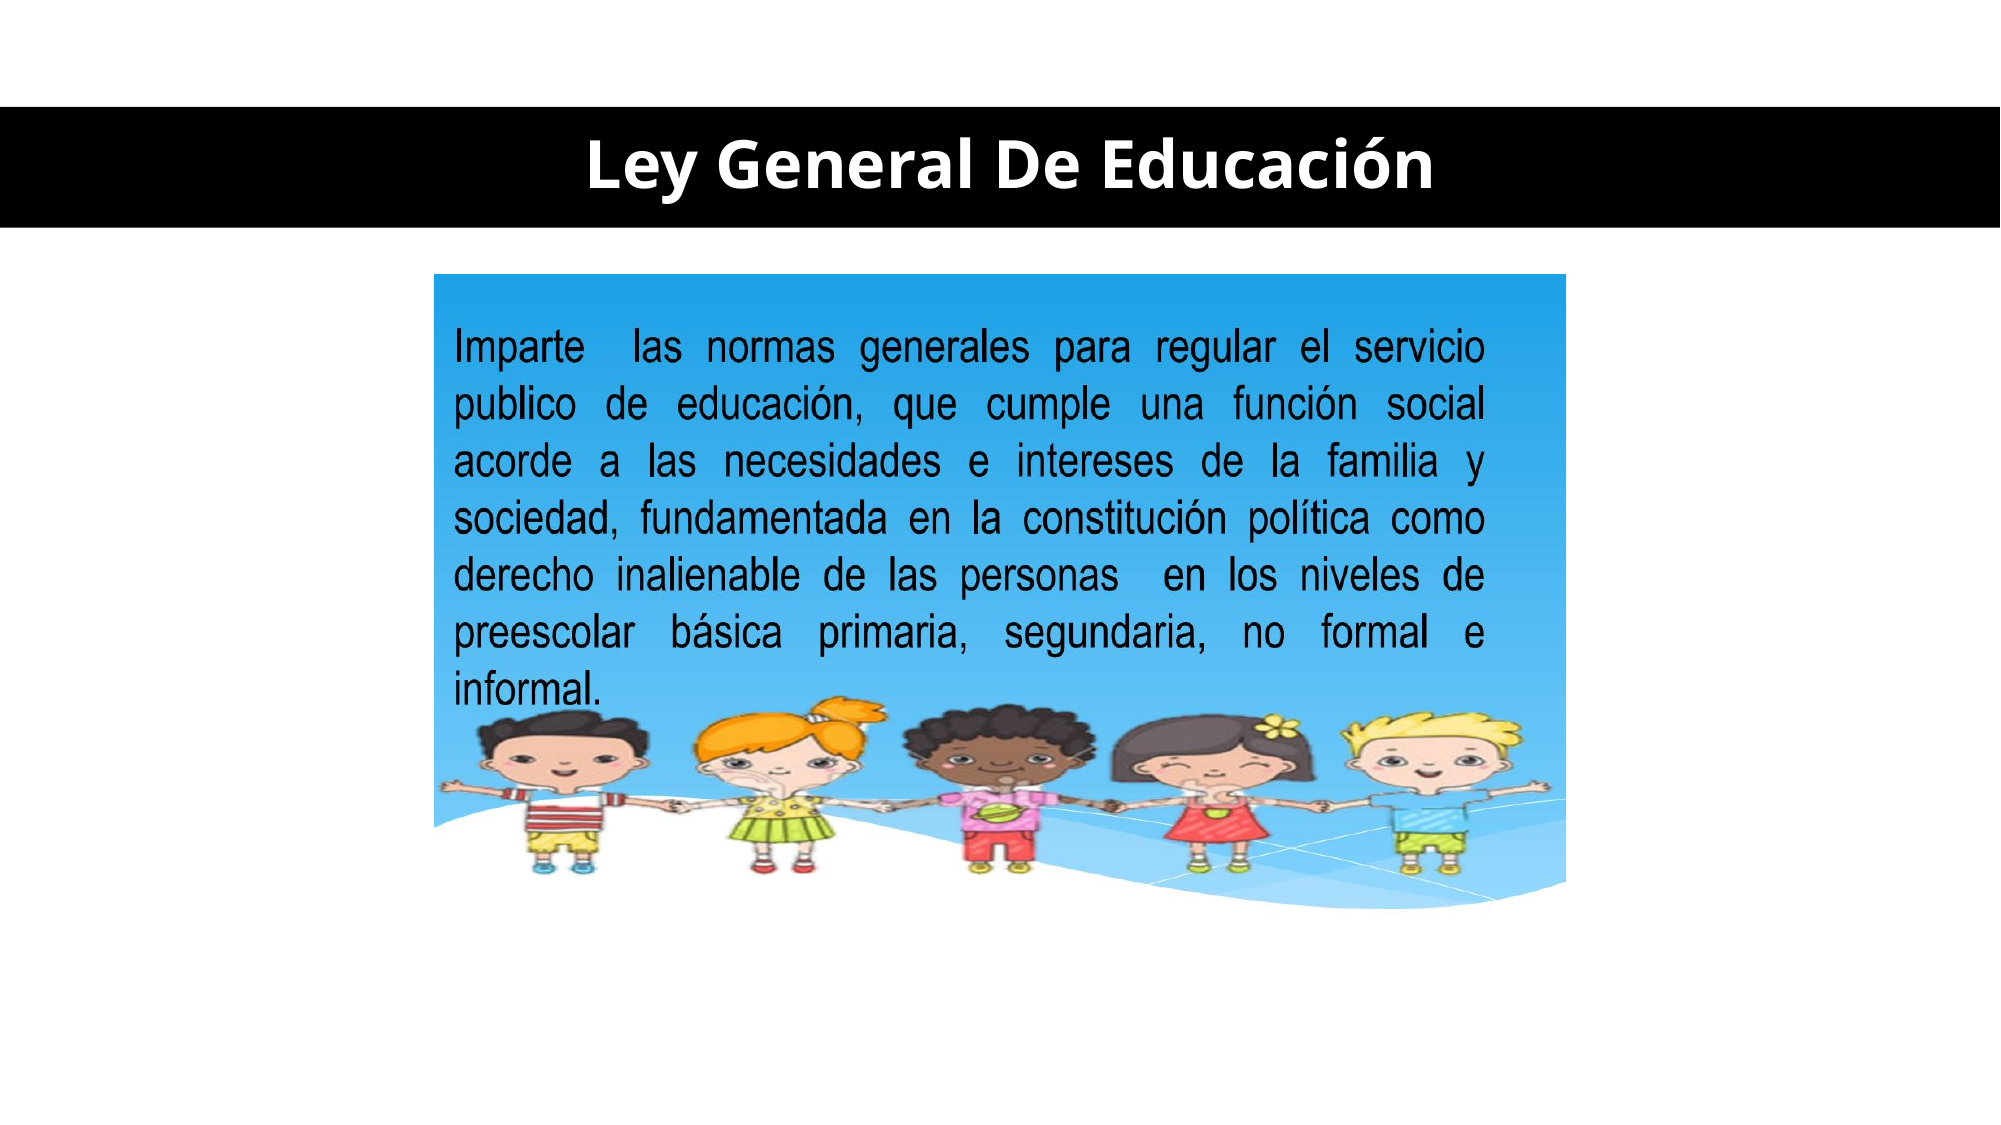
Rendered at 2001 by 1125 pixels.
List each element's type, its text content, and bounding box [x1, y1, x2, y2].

text_box [0, 106, 2000, 229]
text_box Ley General De Educación [91, 105, 1931, 228]
picture [433, 274, 1567, 996]
